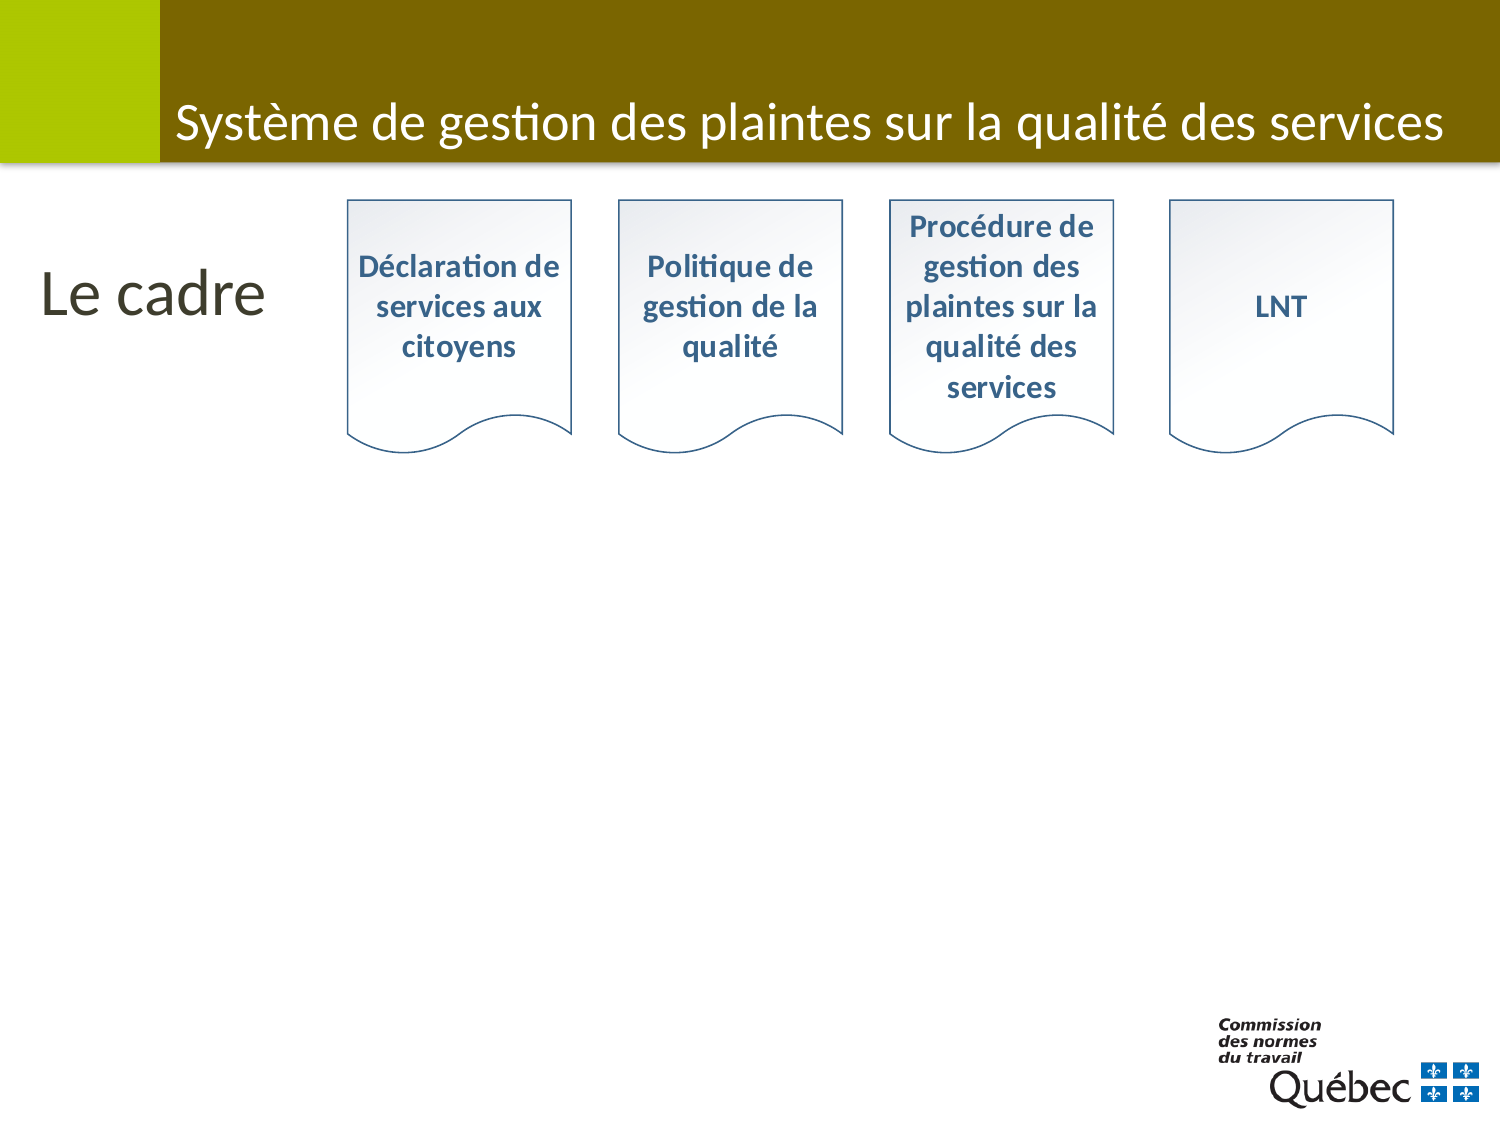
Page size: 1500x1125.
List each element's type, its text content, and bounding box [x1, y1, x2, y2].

text_box Le cadre [25, 241, 334, 337]
title Système de gestion des plaintes sur la qualité des services [160, 41, 1500, 159]
picture [339, 194, 1395, 455]
picture [0, 0, 160, 163]
